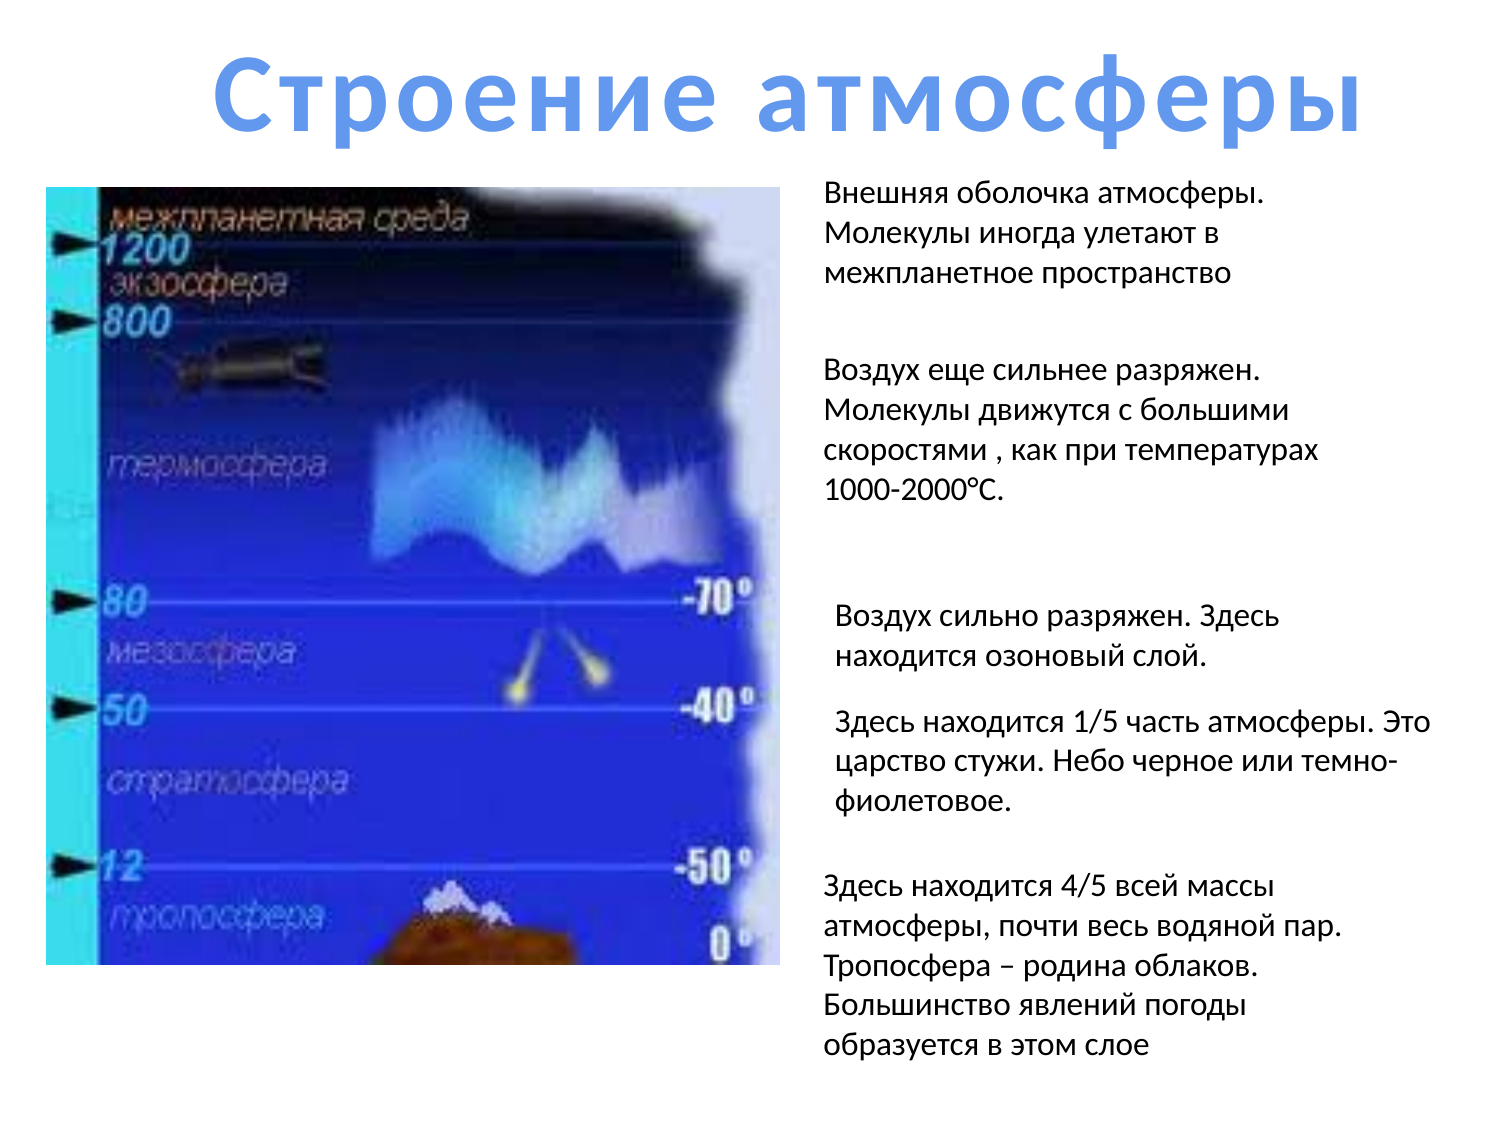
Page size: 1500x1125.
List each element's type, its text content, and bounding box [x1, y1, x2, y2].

text_box Воздух еще сильнее разряжен. Молекулы движутся с большими скоростями , как при температурах 1000-2000°С. [808, 339, 1388, 515]
picture [46, 187, 780, 965]
text_box Внешняя оболочка атмосферы. Молекулы иногда улетают в межпланетное пространство [809, 162, 1353, 298]
text_box Строение атмосферы [198, 11, 1382, 162]
text_box Здесь находится 1/5 часть атмосферы. Это царство стужи. Небо черное или темно-фиолетовое. [820, 691, 1470, 826]
text_box Воздух сильно разряжен. Здесь находится озоновый слой. [820, 585, 1400, 681]
text_box Здесь находится 4/5 всей массы атмосферы, почти весь водяной пар. Тропосфера – родина облаков. Большинство явлений погоды образуется в этом слое [808, 855, 1423, 1070]
